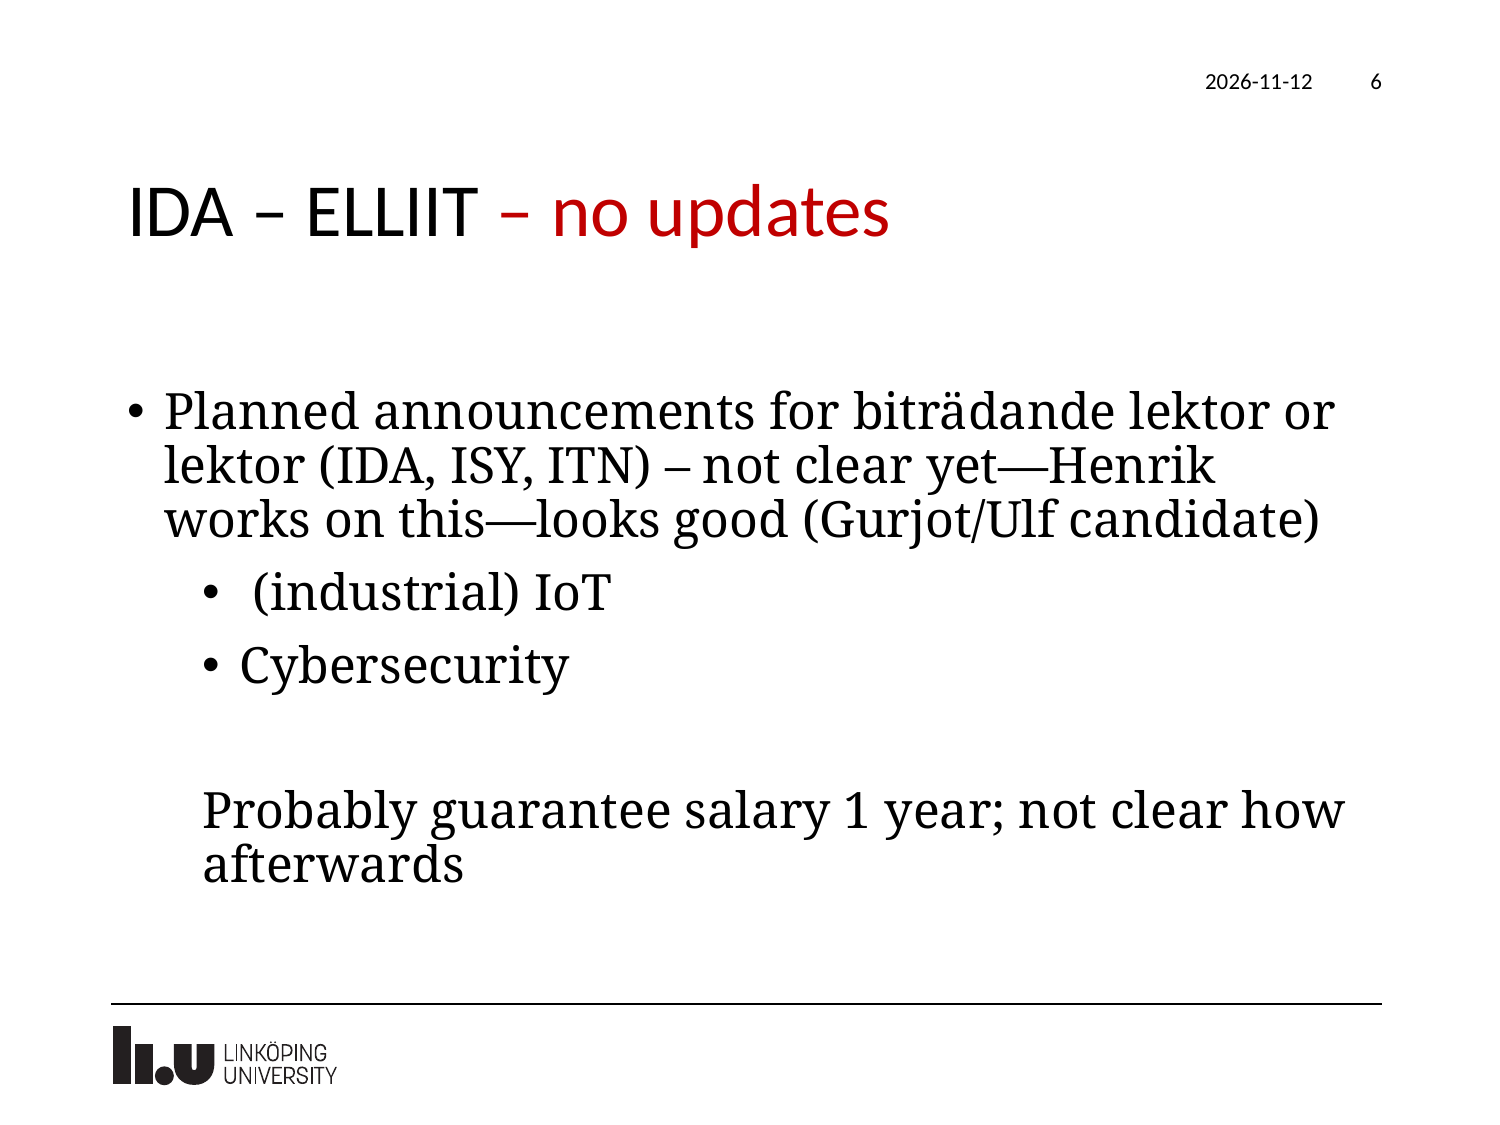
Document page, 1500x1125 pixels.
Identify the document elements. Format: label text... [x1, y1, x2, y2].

title IDA – ELLIIT – no updates [112, 163, 1382, 300]
slide_number 6 [1306, 59, 1397, 103]
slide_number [1092, 59, 1306, 103]
list Planned announcements for biträdande lektor or lektor (IDA, ISY, ITN) – not clear yet—Henrik works on this—looks good (Gurjot/Ulf candidate) (industrial) IoT Cybersecurity Probably guarantee salary 1 year; not clear how afterwards [112, 300, 1382, 968]
